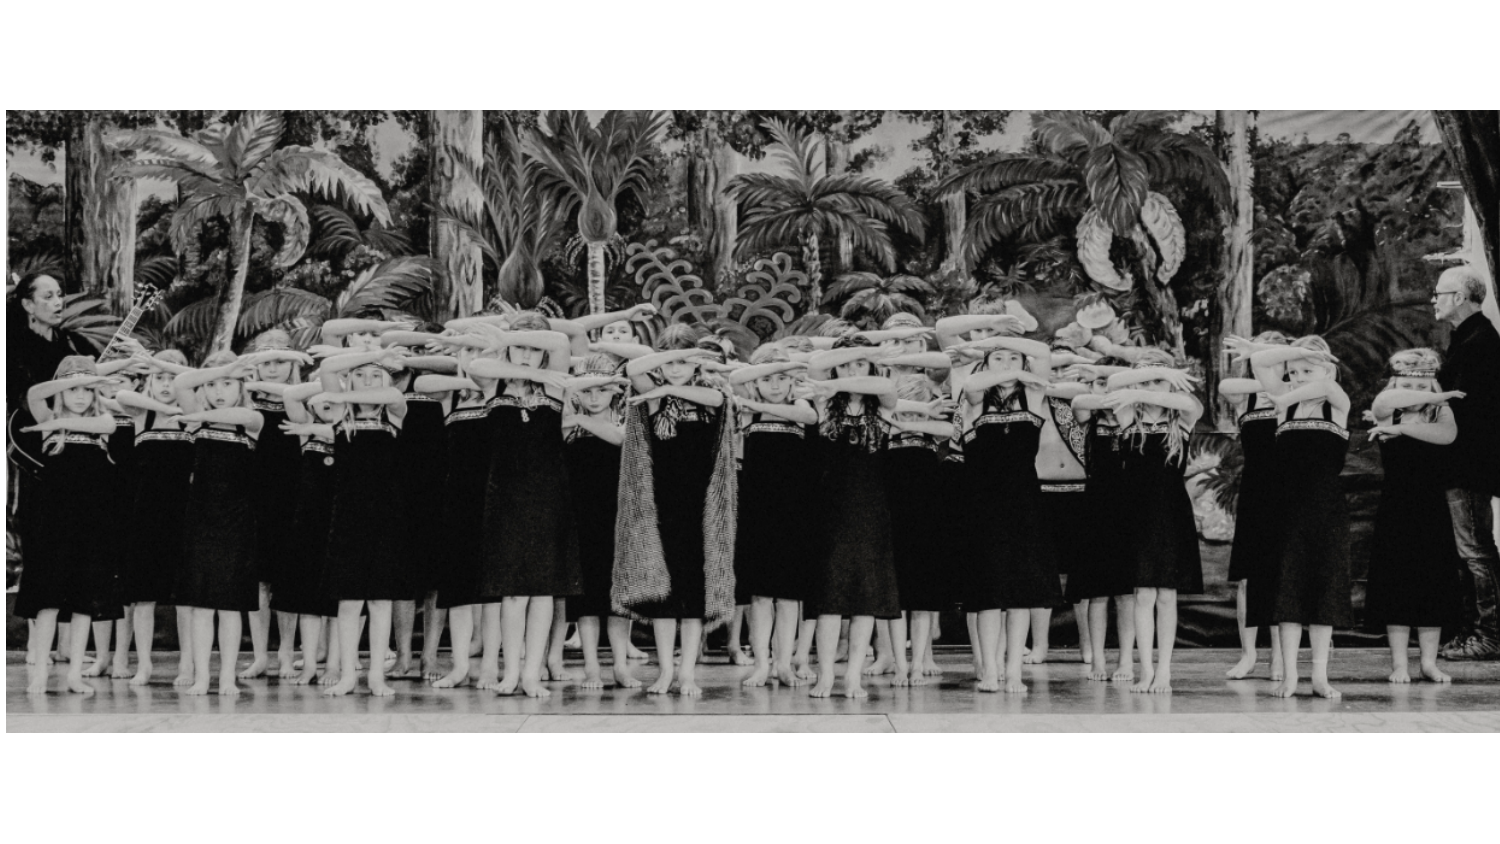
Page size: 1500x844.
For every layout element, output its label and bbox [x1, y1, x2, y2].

picture [6, 110, 1500, 734]
